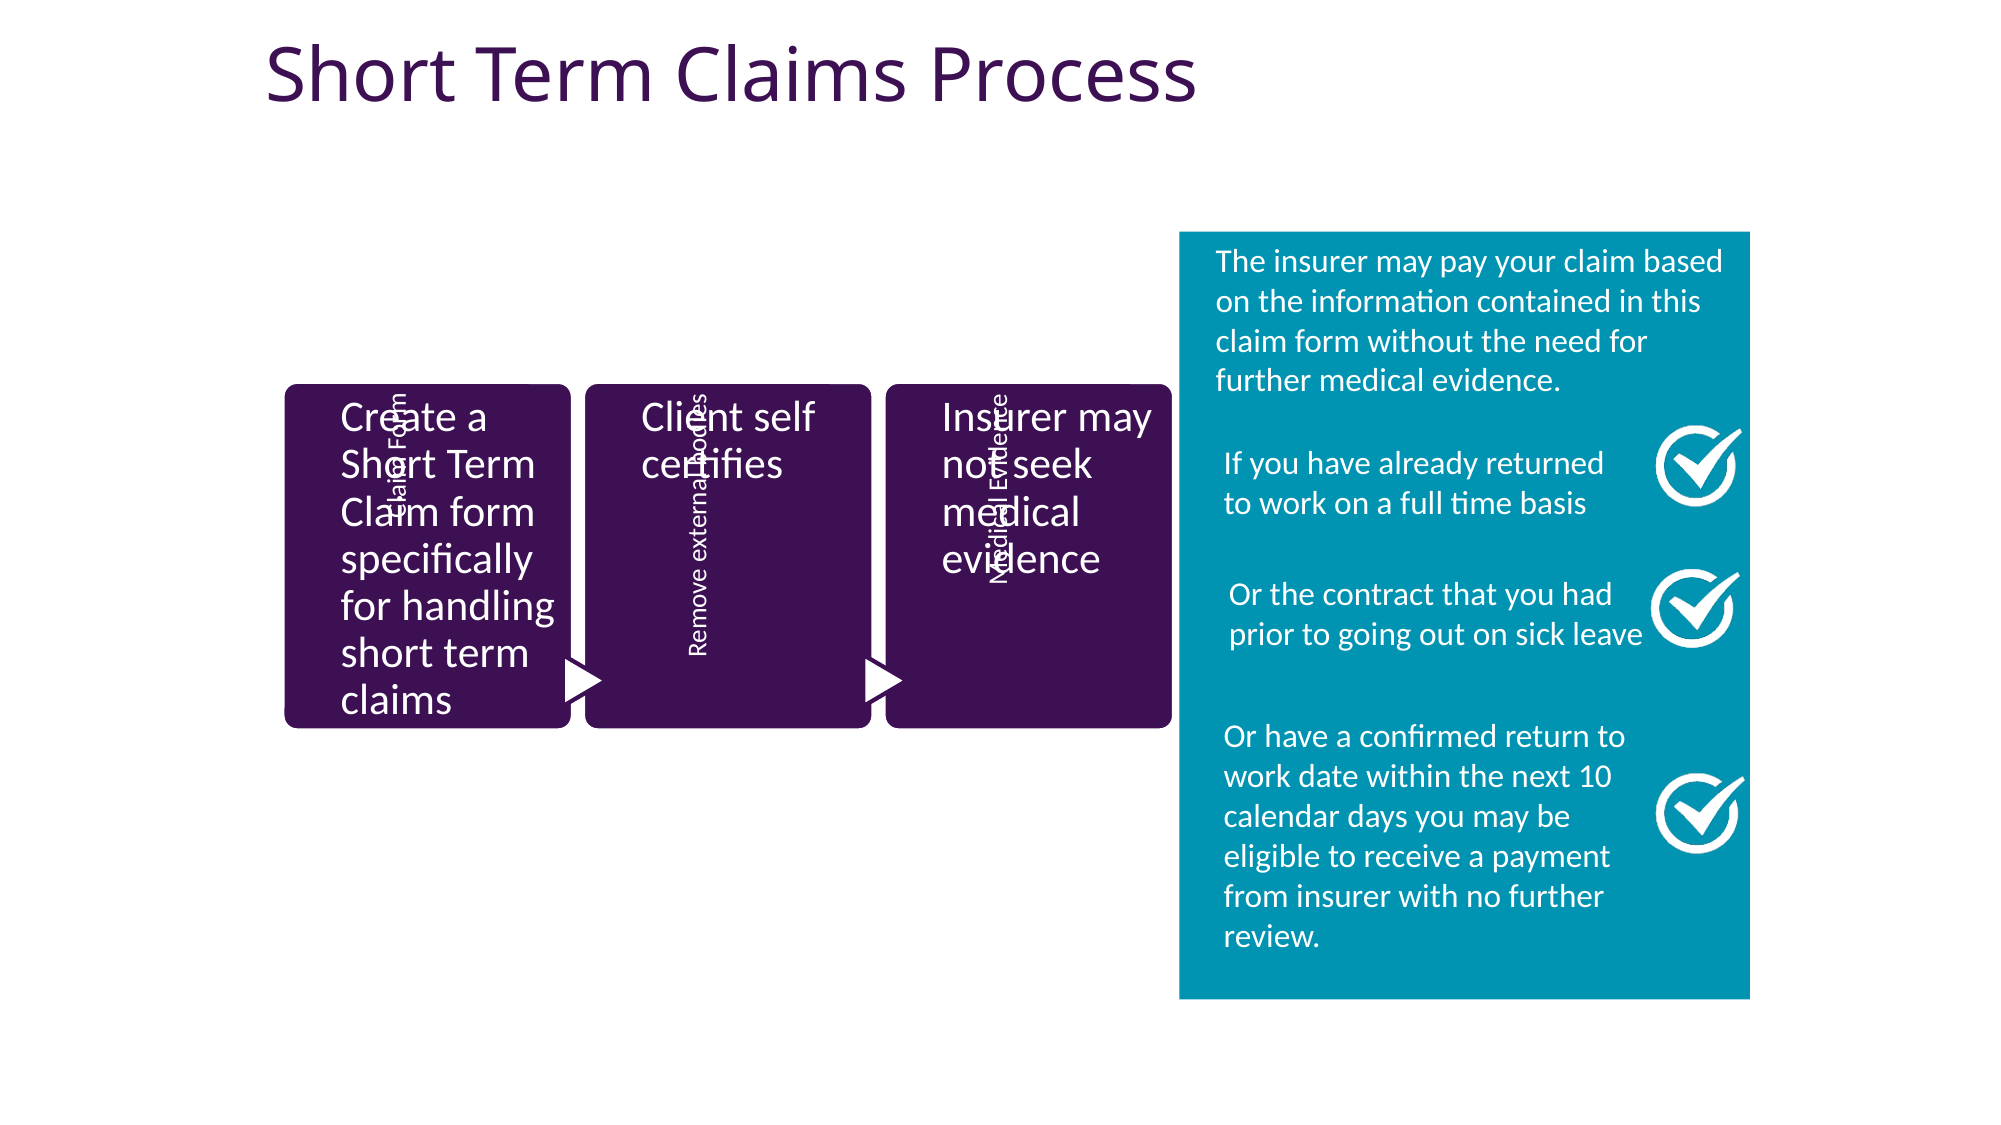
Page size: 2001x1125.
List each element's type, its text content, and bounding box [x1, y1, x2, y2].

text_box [1179, 231, 1751, 1000]
text_box Short Term Claims Process [250, 19, 1514, 124]
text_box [282, 236, 1175, 876]
